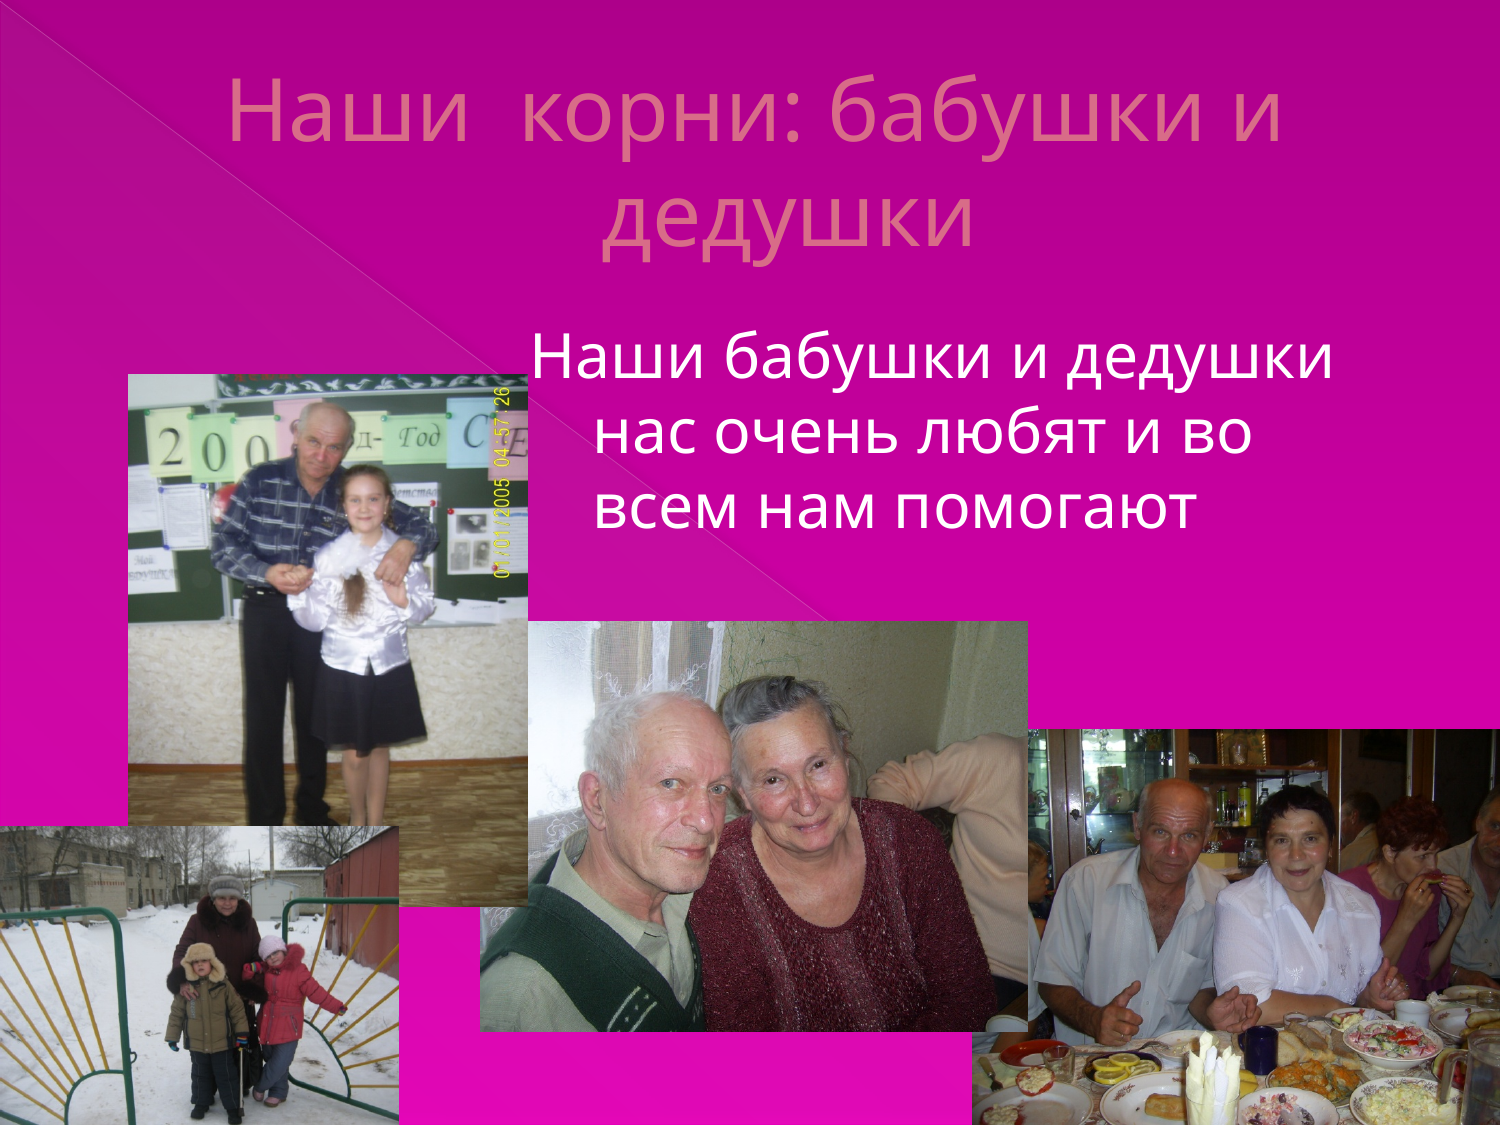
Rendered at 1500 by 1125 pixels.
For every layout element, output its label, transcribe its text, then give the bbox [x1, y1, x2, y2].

title Наши корни: бабушки и дедушки [75, 43, 1425, 274]
list Наши бабушки и дедушки нас очень любят и во всем нам помогают [503, 308, 1425, 598]
picture [0, 374, 1500, 1125]
